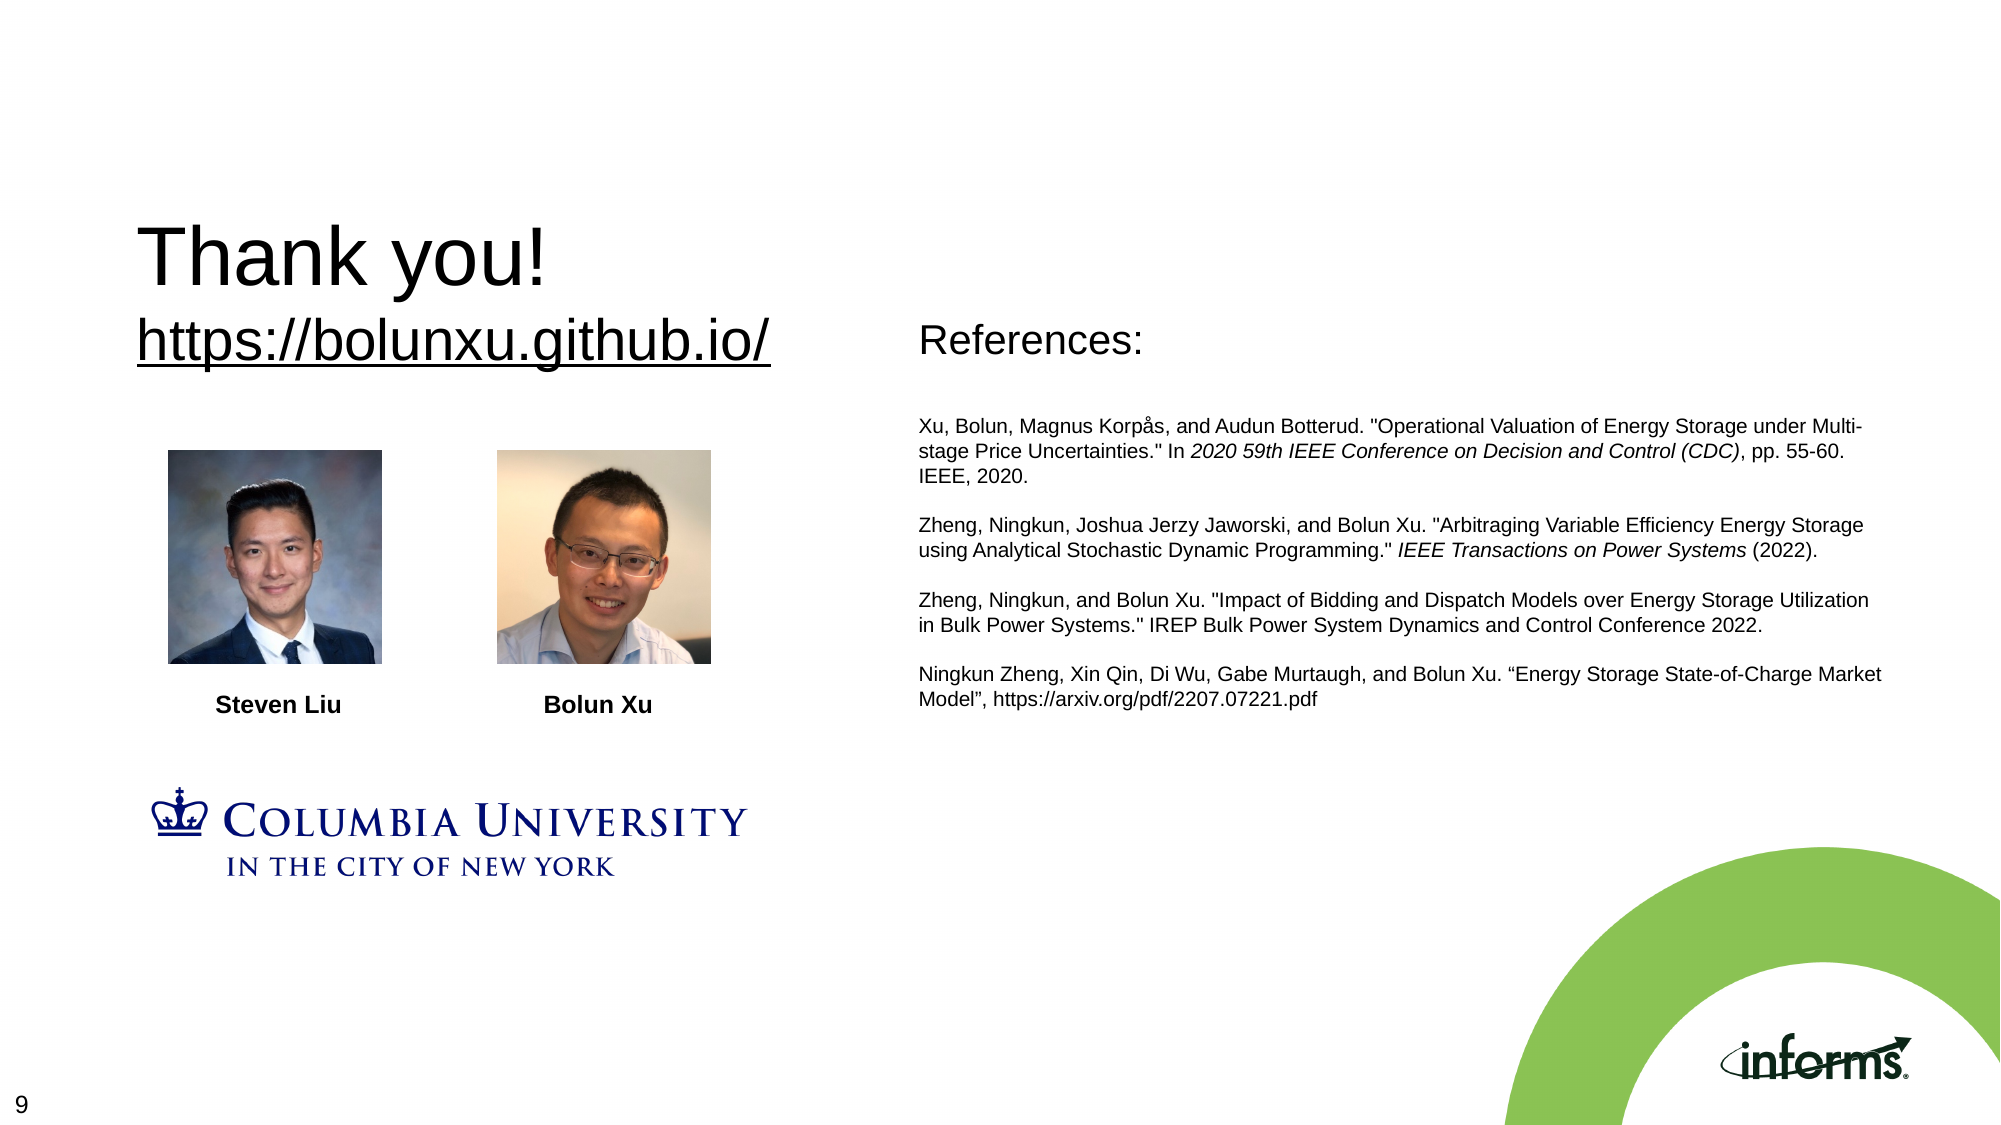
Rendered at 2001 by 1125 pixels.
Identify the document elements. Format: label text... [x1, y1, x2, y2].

text_box References: Xu, Bolun, Magnus Korpås, and Audun Botterud. "Operational Valuation of Energy Storage under Multi-stage Price Uncertainties." In 2020 59th IEEE Conference on Decision and Control (CDC), pp. 55-60. IEEE, 2020. Zheng, Ningkun, Joshua Jerzy Jaworski, and Bolun Xu. "Arbitraging Variable Efficiency Energy Storage using Analytical Stochastic Dynamic Programming." IEEE Transactions on Power Systems (2022). Zheng, Ningkun, and Bolun Xu. "Impact of Bidding and Dispatch Models over Energy Storage Utilization in Bulk Power Systems." IREP Bulk Power System Dynamics and Control Conference 2022. Ningkun Zheng, Xin Qin, Di Wu, Gabe Murtaugh, and Bolun Xu. “Energy Storage State-of-Charge Market Model”, https://arxiv.org/pdf/2207.07221.pdf [903, 305, 1905, 776]
text_box Thank you! https://bolunxu.github.io/ [122, 194, 1123, 501]
text_box Steven Liu [200, 681, 351, 785]
text_box 9 [0, 1080, 450, 1125]
picture [0, 0, 2000, 1125]
text_box Bolun Xu [528, 681, 679, 785]
